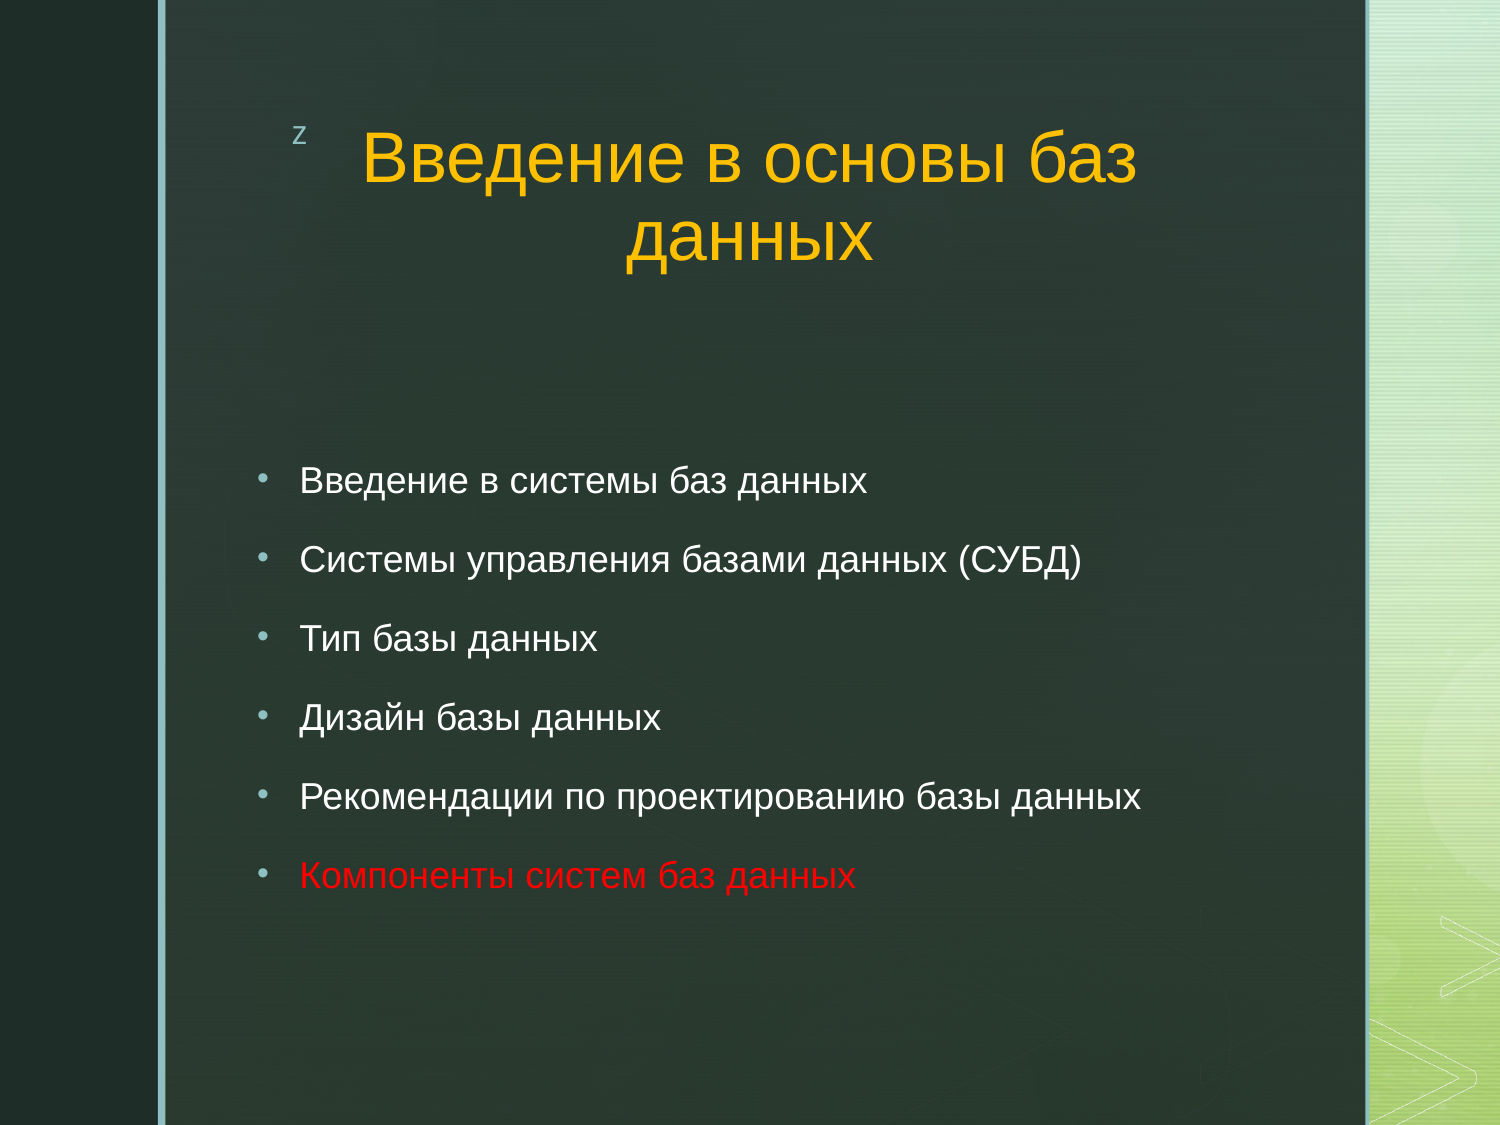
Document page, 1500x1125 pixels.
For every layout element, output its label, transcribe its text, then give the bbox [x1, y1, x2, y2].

title Введение в основы баз данных [239, 113, 1261, 284]
picture [1370, 0, 1500, 1125]
list Введение в системы баз данных Системы управления базами данных (СУБД) Тип базы данных Дизайн базы данных Рекомендации по проектированию базы данных Компоненты систем баз данных [242, 349, 1286, 993]
